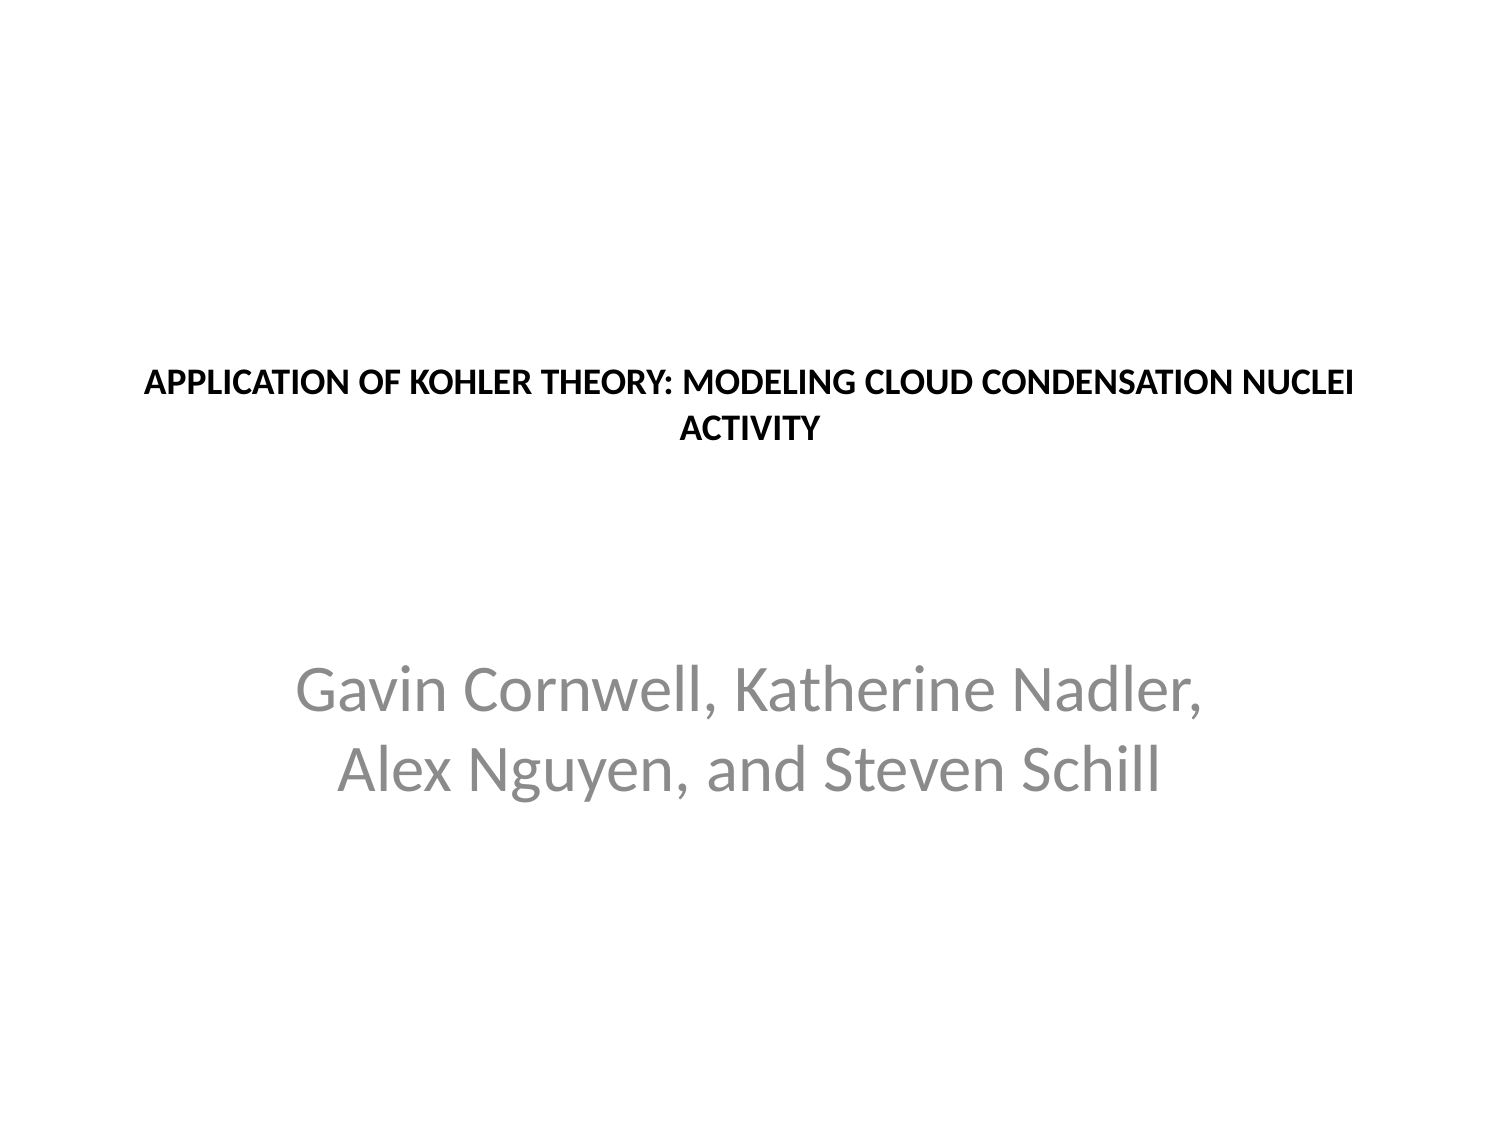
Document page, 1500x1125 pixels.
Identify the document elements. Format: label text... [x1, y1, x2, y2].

subtitle Gavin Cornwell, Katherine Nadler, Alex Nguyen, and Steven Schill [225, 637, 1275, 925]
title APPLICATION OF KOHLER THEORY: MODELING CLOUD CONDENSATION NUCLEI ACTIVITY [112, 349, 1388, 591]
